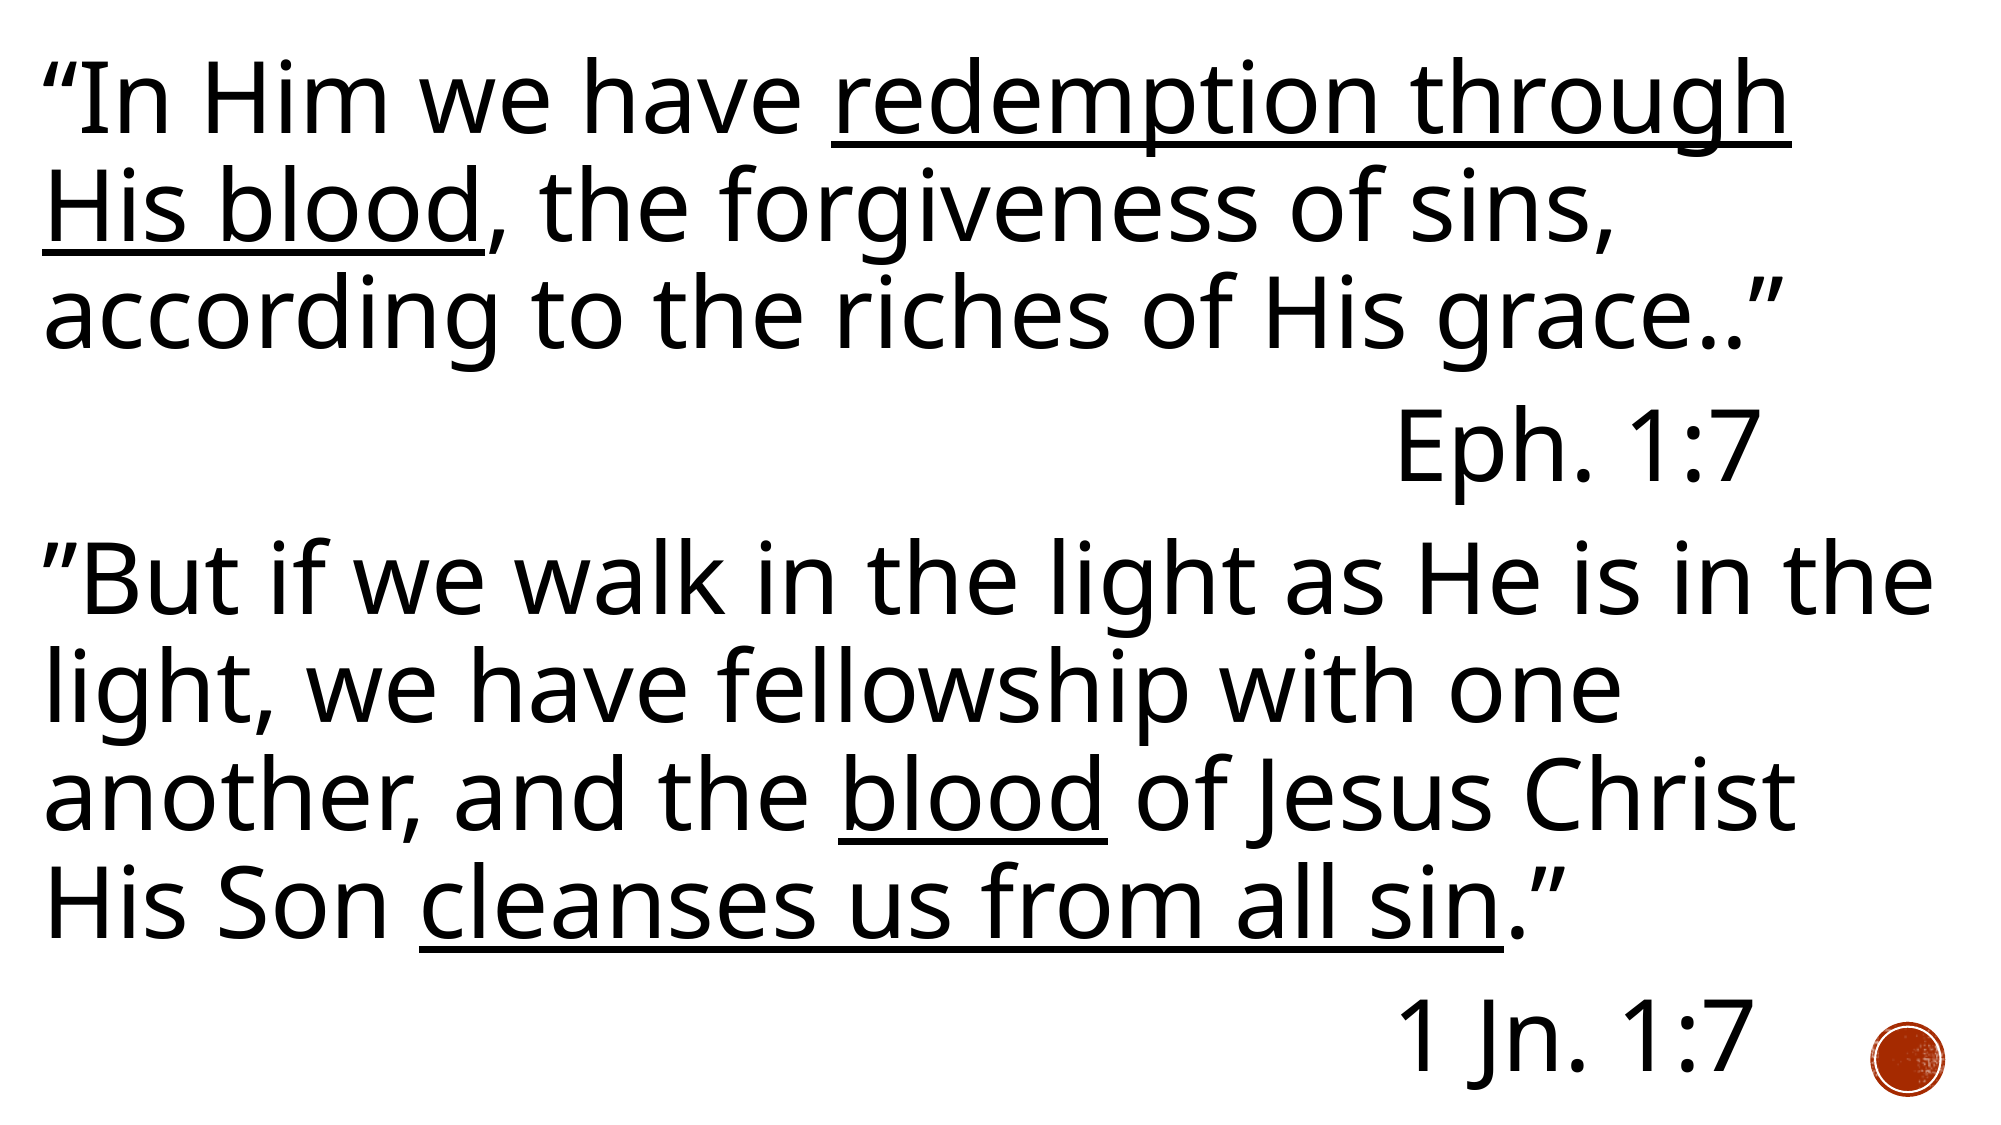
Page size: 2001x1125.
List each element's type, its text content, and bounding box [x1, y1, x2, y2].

list “In Him we have redemption through His blood, the forgiveness of sins, according to the riches of His grace..” Eph. 1:7 ”But if we walk in the light as He is in the light, we have fellowship with one another, and the blood of Jesus Christ His Son cleanses us from all sin.” 1 Jn. 1:7 [27, 39, 1980, 1125]
